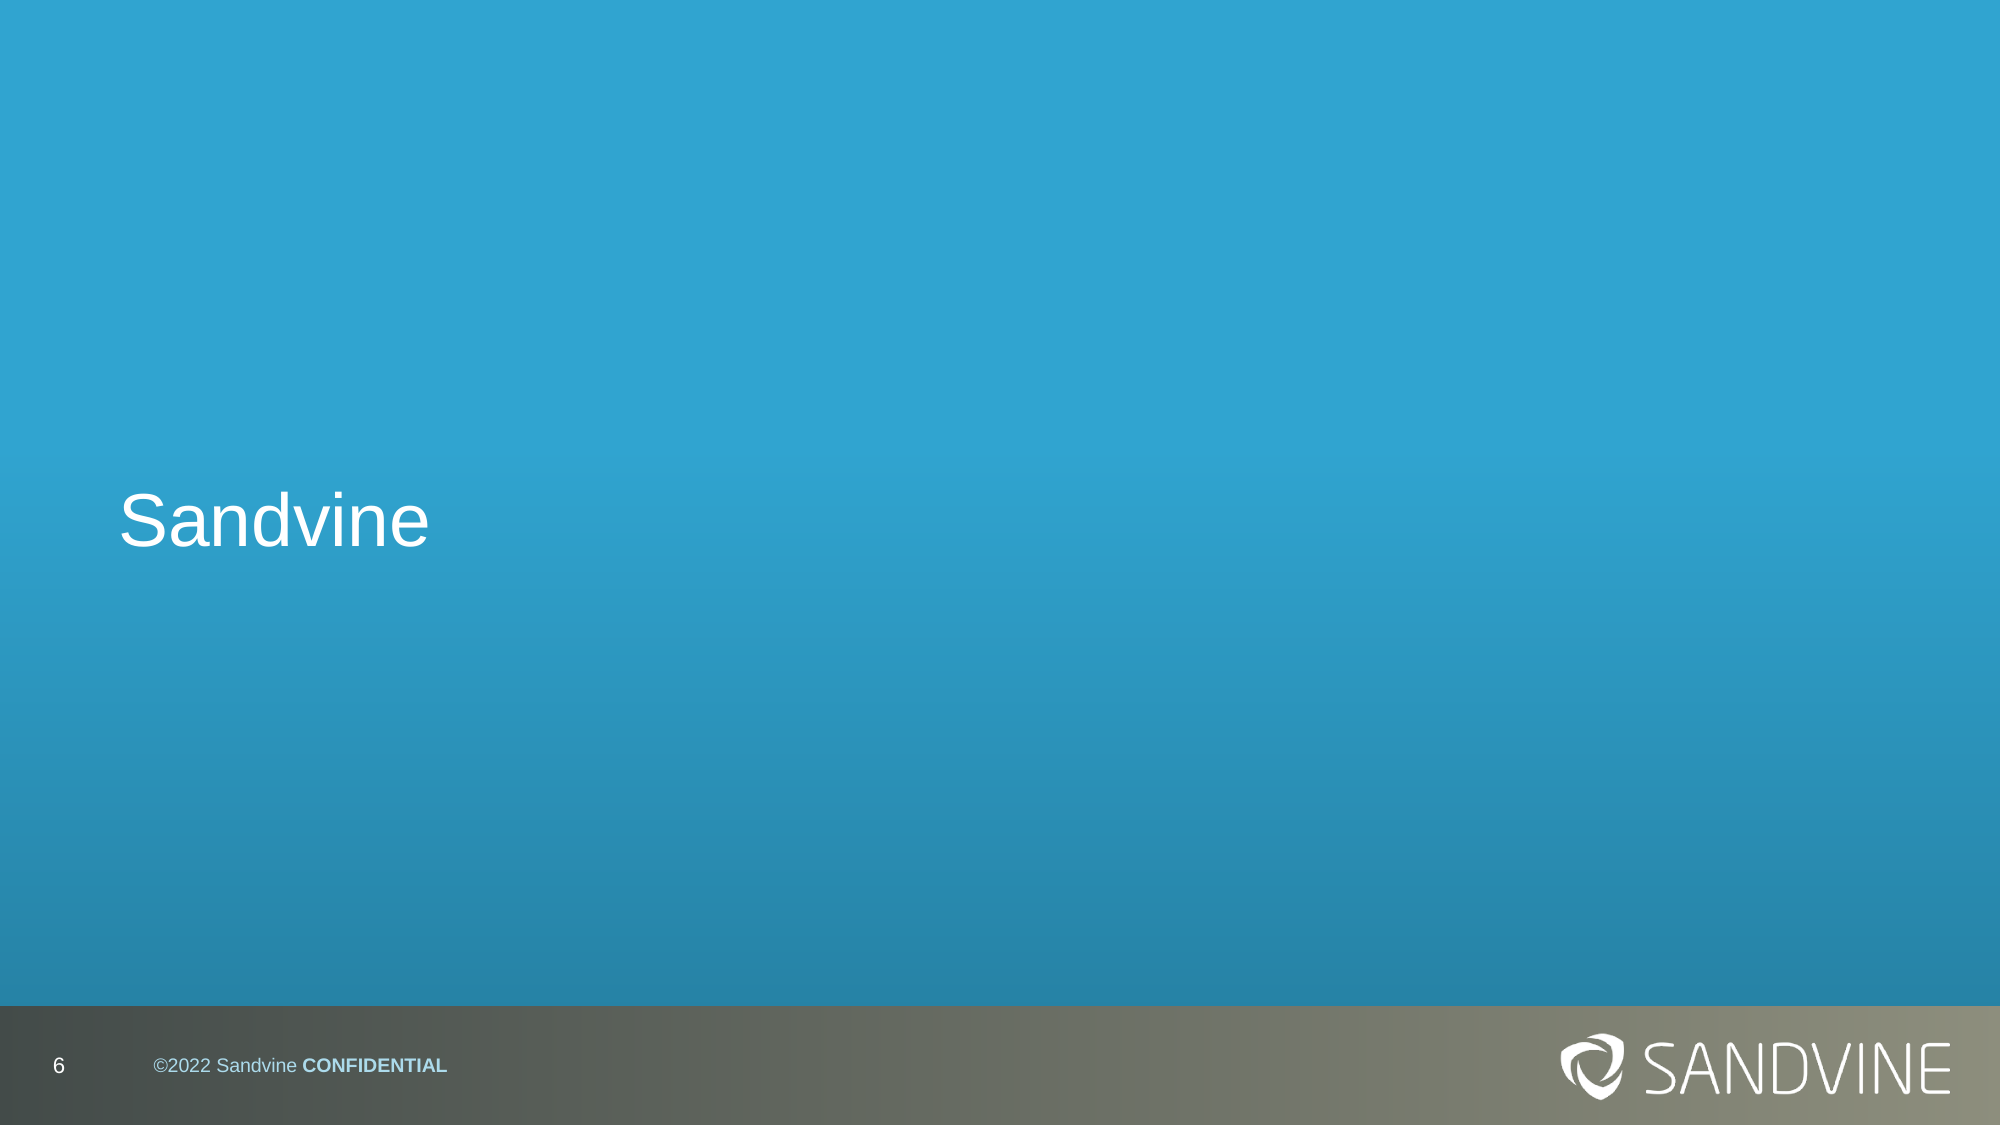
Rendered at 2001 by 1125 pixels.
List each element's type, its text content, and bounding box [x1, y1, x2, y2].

slide_number 6 [0, 1006, 119, 1125]
title Sandvine [118, 119, 1882, 563]
picture [1497, 1006, 2000, 1125]
